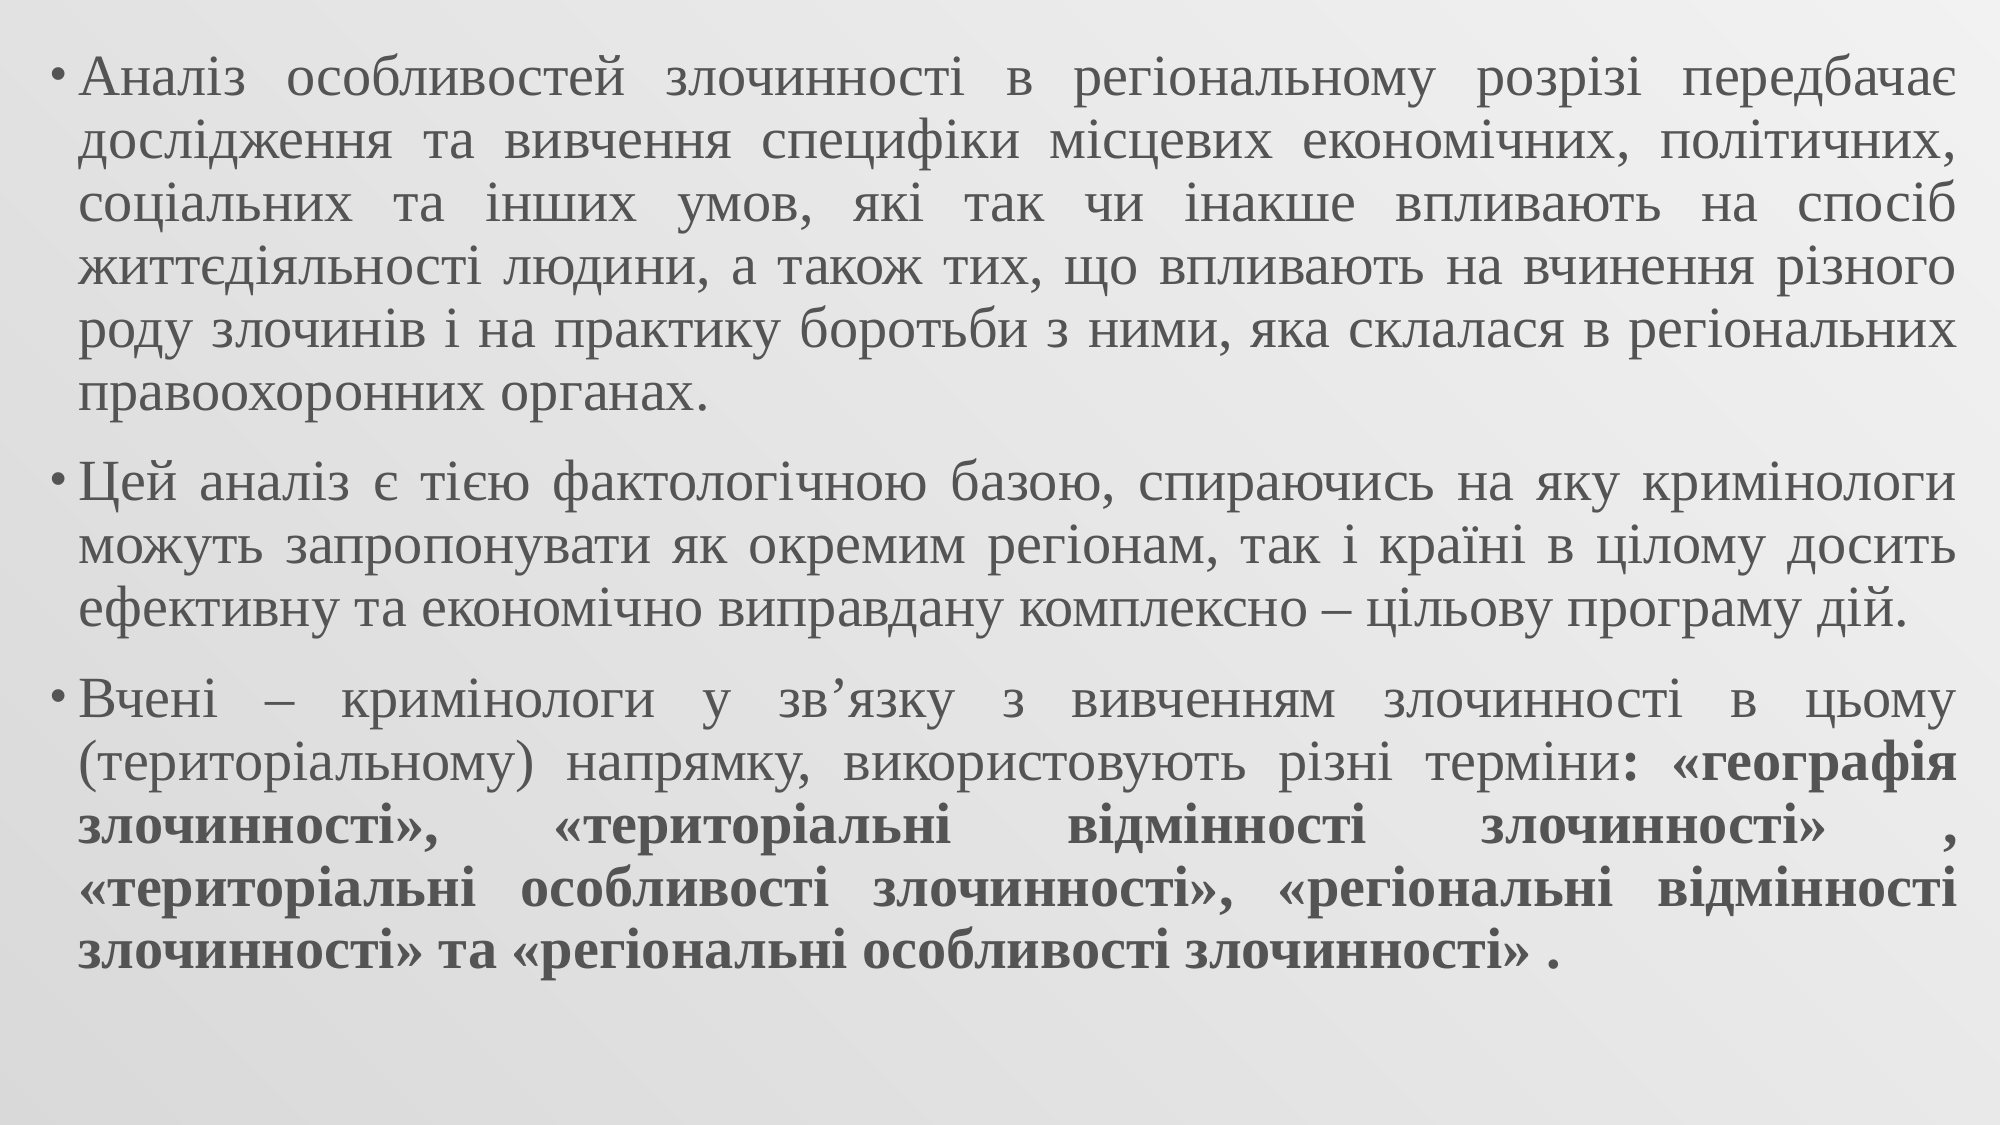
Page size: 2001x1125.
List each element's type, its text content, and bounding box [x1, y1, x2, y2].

list Аналіз особливостей злочинності в регіональному розрізі передбачає дослідження та вивчення специфіки місцевих економічних, політичних, соціальних та інших умов, які так чи інакше впливають на спосіб життєдіяльності людини, а також тих, що впливають на вчинення різного роду злочинів і на практику боротьби з ними, яка склалася в регіональних правоохоронних органах. Цей аналіз є тією фактологічною базою, спираючись на яку кримінологи можуть запропонувати як окремим регіонам, так і країні в цілому досить ефективну та економічно виправдану комплексно – цільову програму дій. Вчені – кримінологи у зв’язку з вивченням злочинності в цьому (територіальному) напрямку, використовують різні терміни: «географія злочинності», «територіальні відмінності злочинності» , «територіальні особливості злочинності», «регіональні відмінності злочинності» та «регіональні особливості злочинності» . [29, 38, 1974, 1013]
